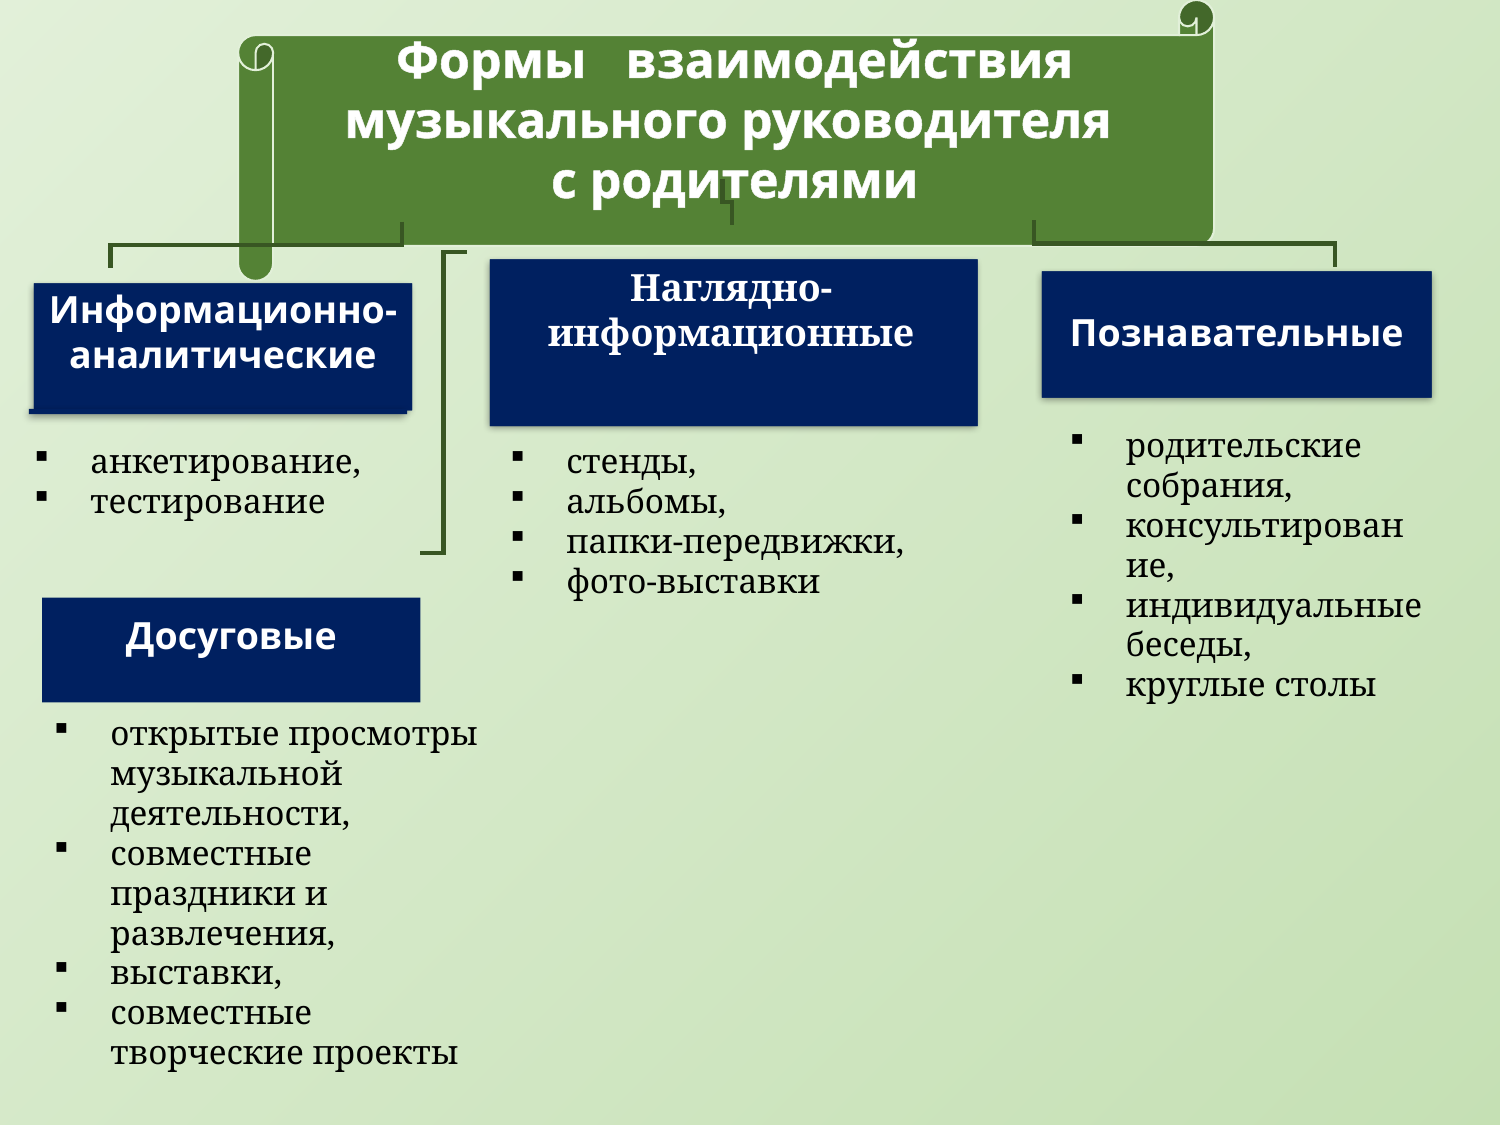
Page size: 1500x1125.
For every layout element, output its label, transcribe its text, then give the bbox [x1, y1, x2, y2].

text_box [1041, 271, 1432, 398]
text_box [1033, 220, 1336, 267]
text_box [28, 283, 413, 415]
text_box родительские собрания, консультирование, индивидуальные беседы, круглые столы [1054, 416, 1441, 901]
text_box стенды, альбомы, папки-передвижки, фото-выставки [495, 433, 969, 648]
text_box Досуговые [42, 597, 421, 703]
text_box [489, 259, 978, 427]
text_box Формы взаимодействия музыкального руководителя с родителями [236, 0, 1216, 281]
text_box [420, 251, 467, 554]
text_box открытые просмотры музыкальной деятельности, совместные праздники и развлечения, выставки, совместные творческие проекты [39, 704, 514, 1119]
text_box [109, 221, 403, 268]
text_box [722, 178, 733, 225]
text_box анкетирование, тестирование [19, 433, 482, 578]
